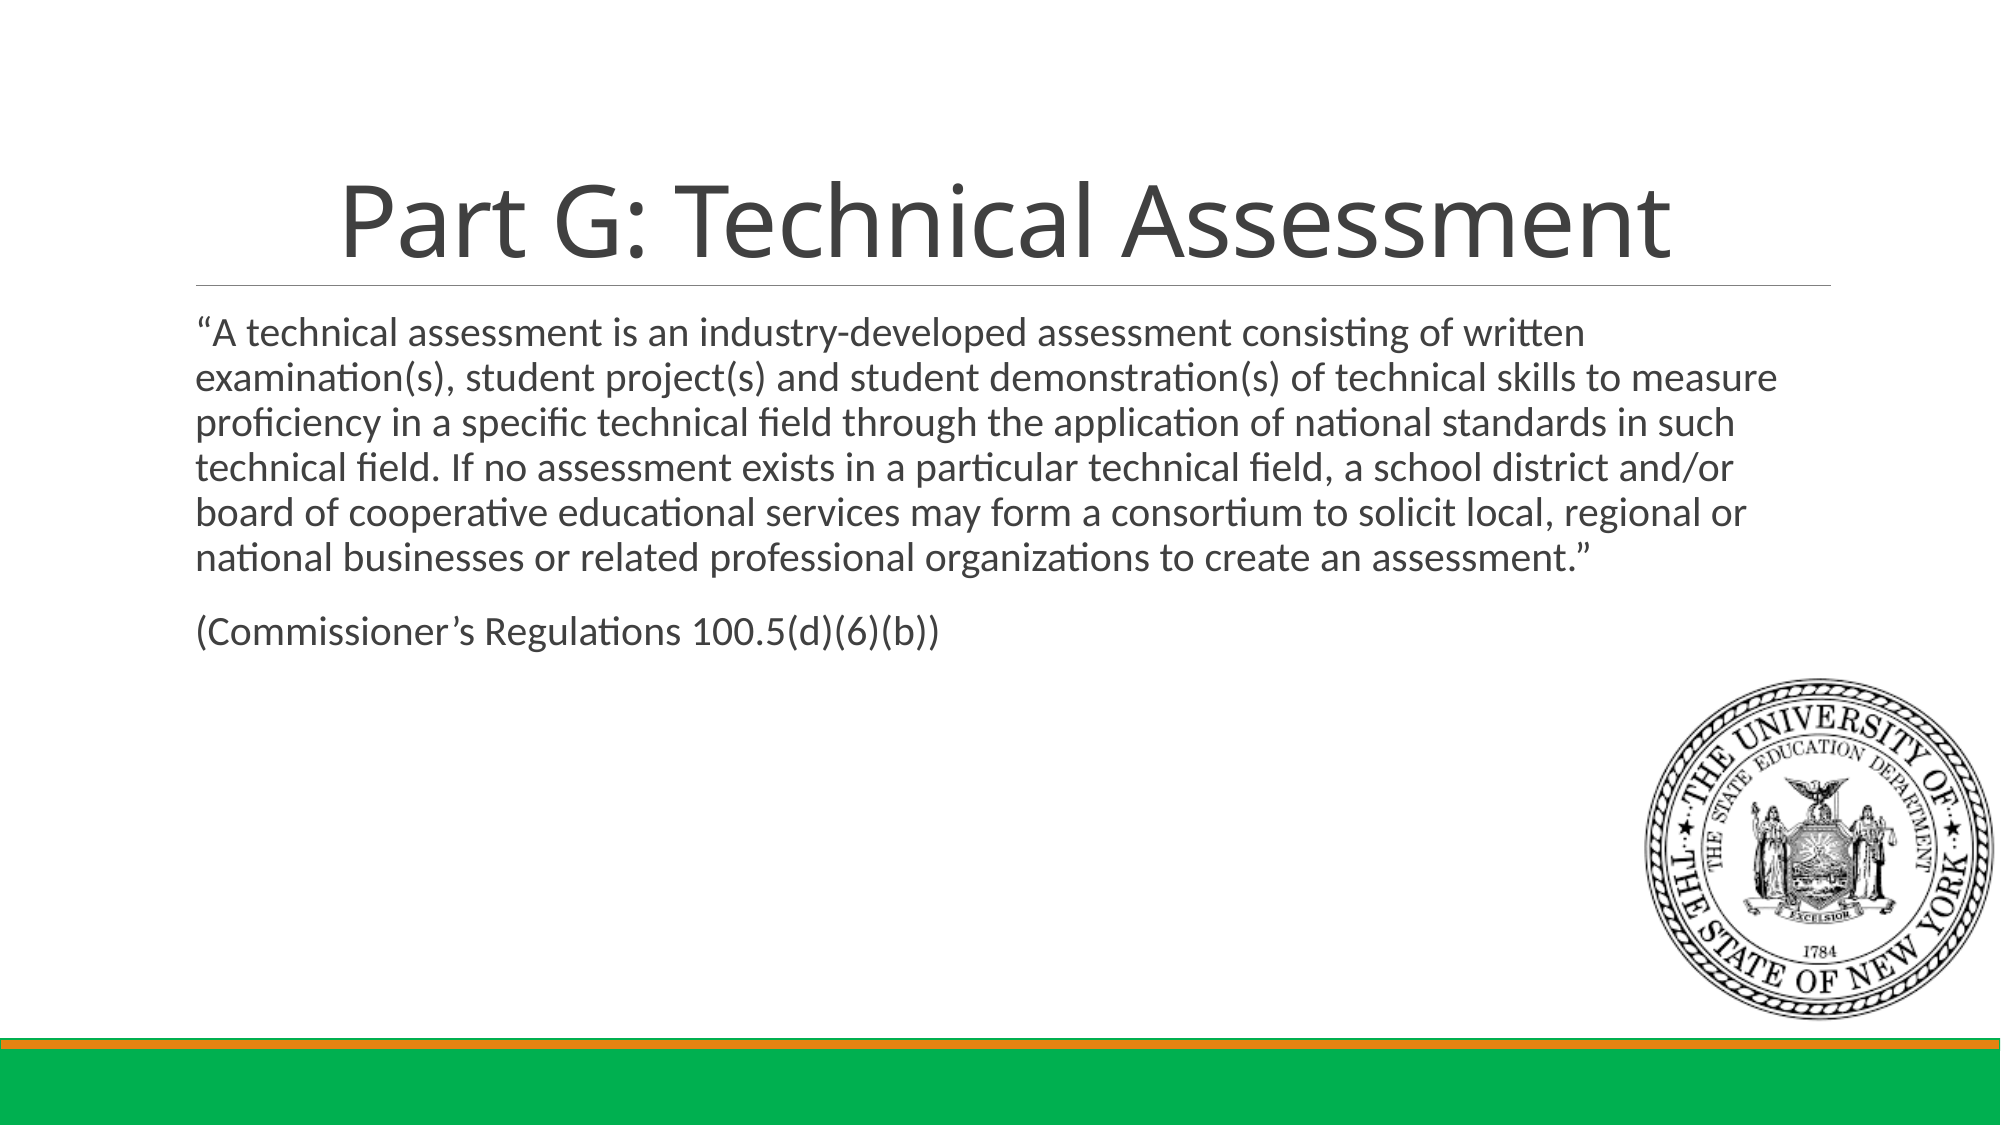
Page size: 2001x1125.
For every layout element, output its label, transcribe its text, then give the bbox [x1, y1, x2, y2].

picture [1643, 673, 1996, 1027]
list “A technical assessment is an industry-developed assessment consisting of written examination(s), student project(s) and student demonstration(s) of technical skills to measure proficiency in a specific technical field through the application of national standards in such technical field. If no assessment exists in a particular technical field, a school district and/or board of cooperative educational services may form a consortium to solicit local, regional or national businesses or related professional organizations to create an assessment.” (Commissioner’s Regulations 100.5(d)(6)(b)) [180, 302, 1830, 963]
title Part G: Technical Assessment [180, 47, 1830, 285]
